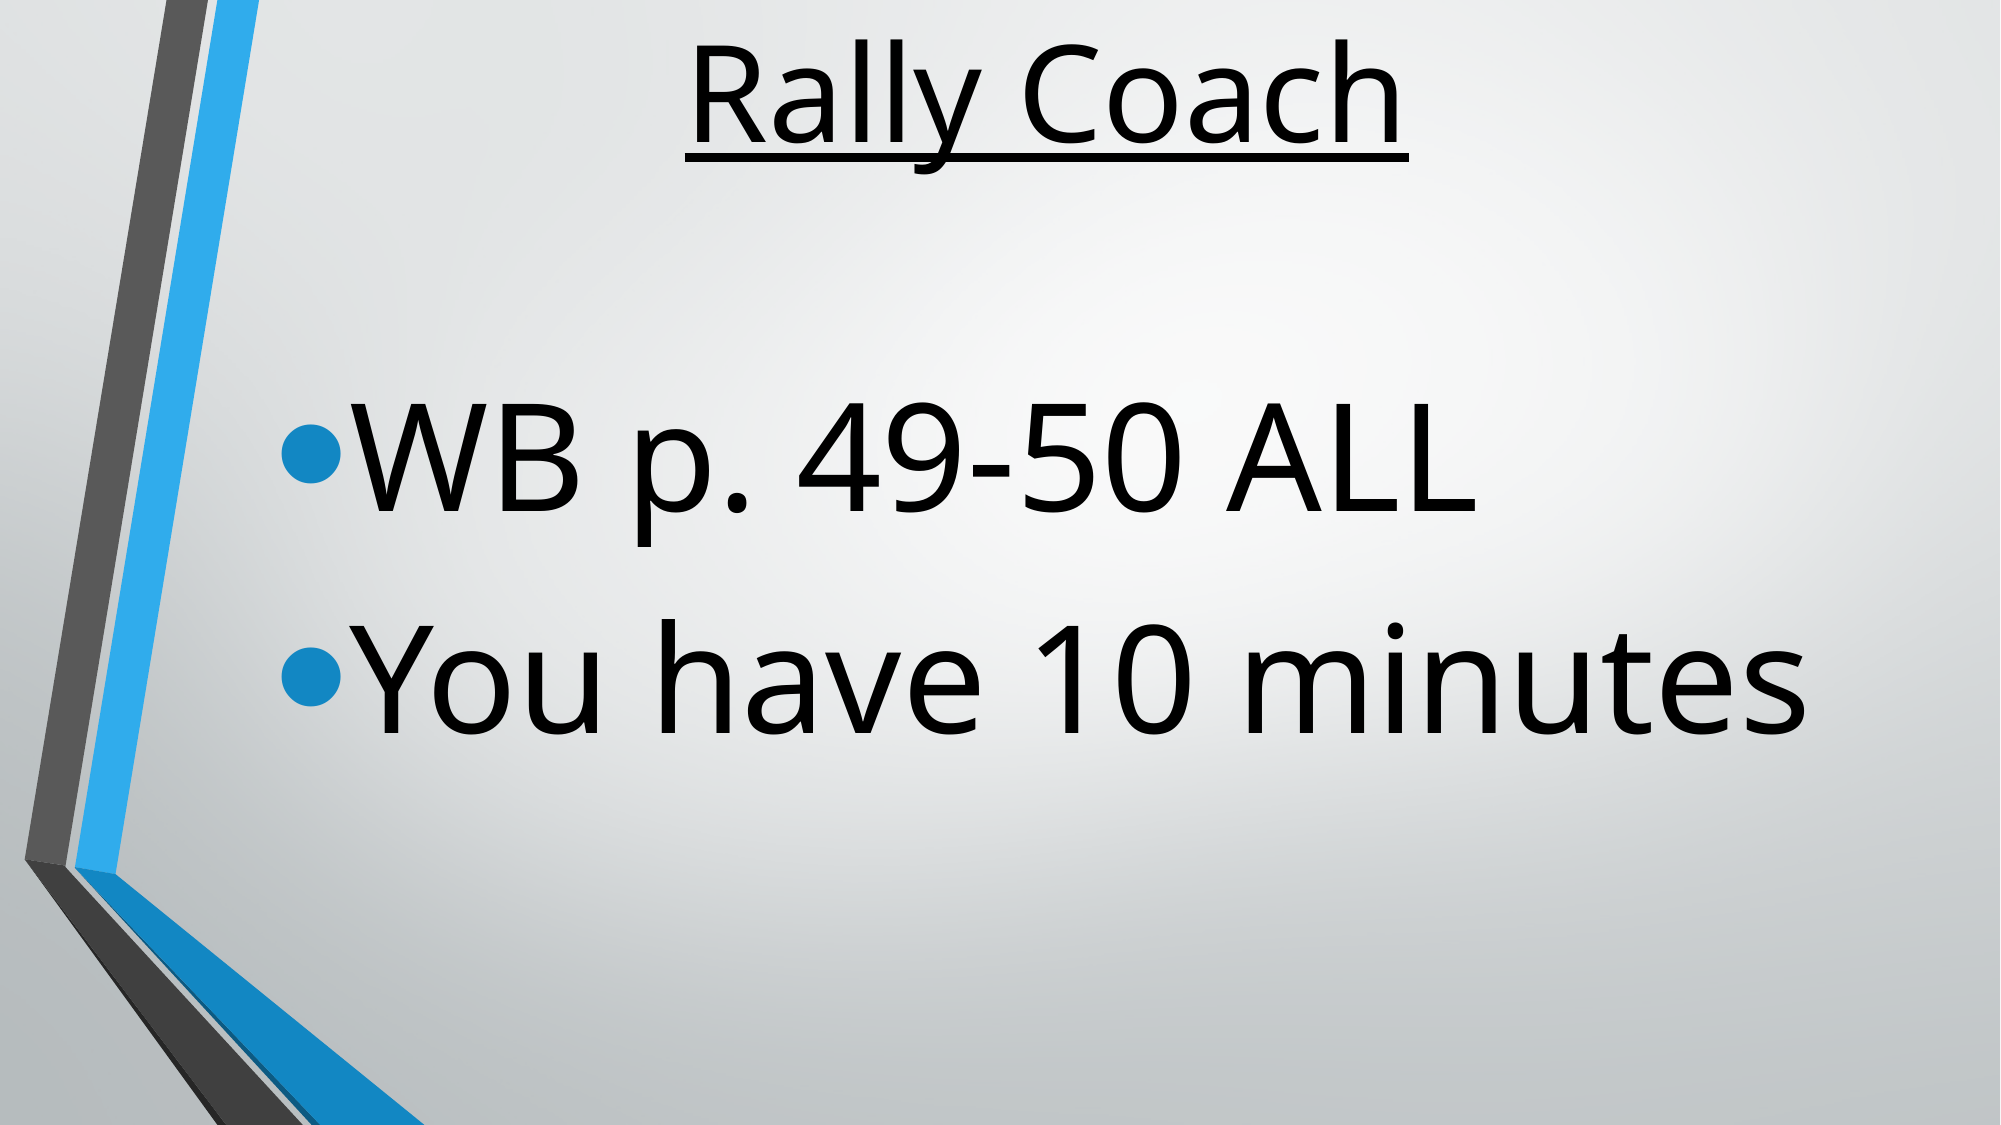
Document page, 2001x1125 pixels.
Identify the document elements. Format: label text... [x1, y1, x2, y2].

title Rally Coach [224, 0, 1869, 178]
list WB p. 49-50 ALL You have 10 minutes [258, 306, 1902, 819]
